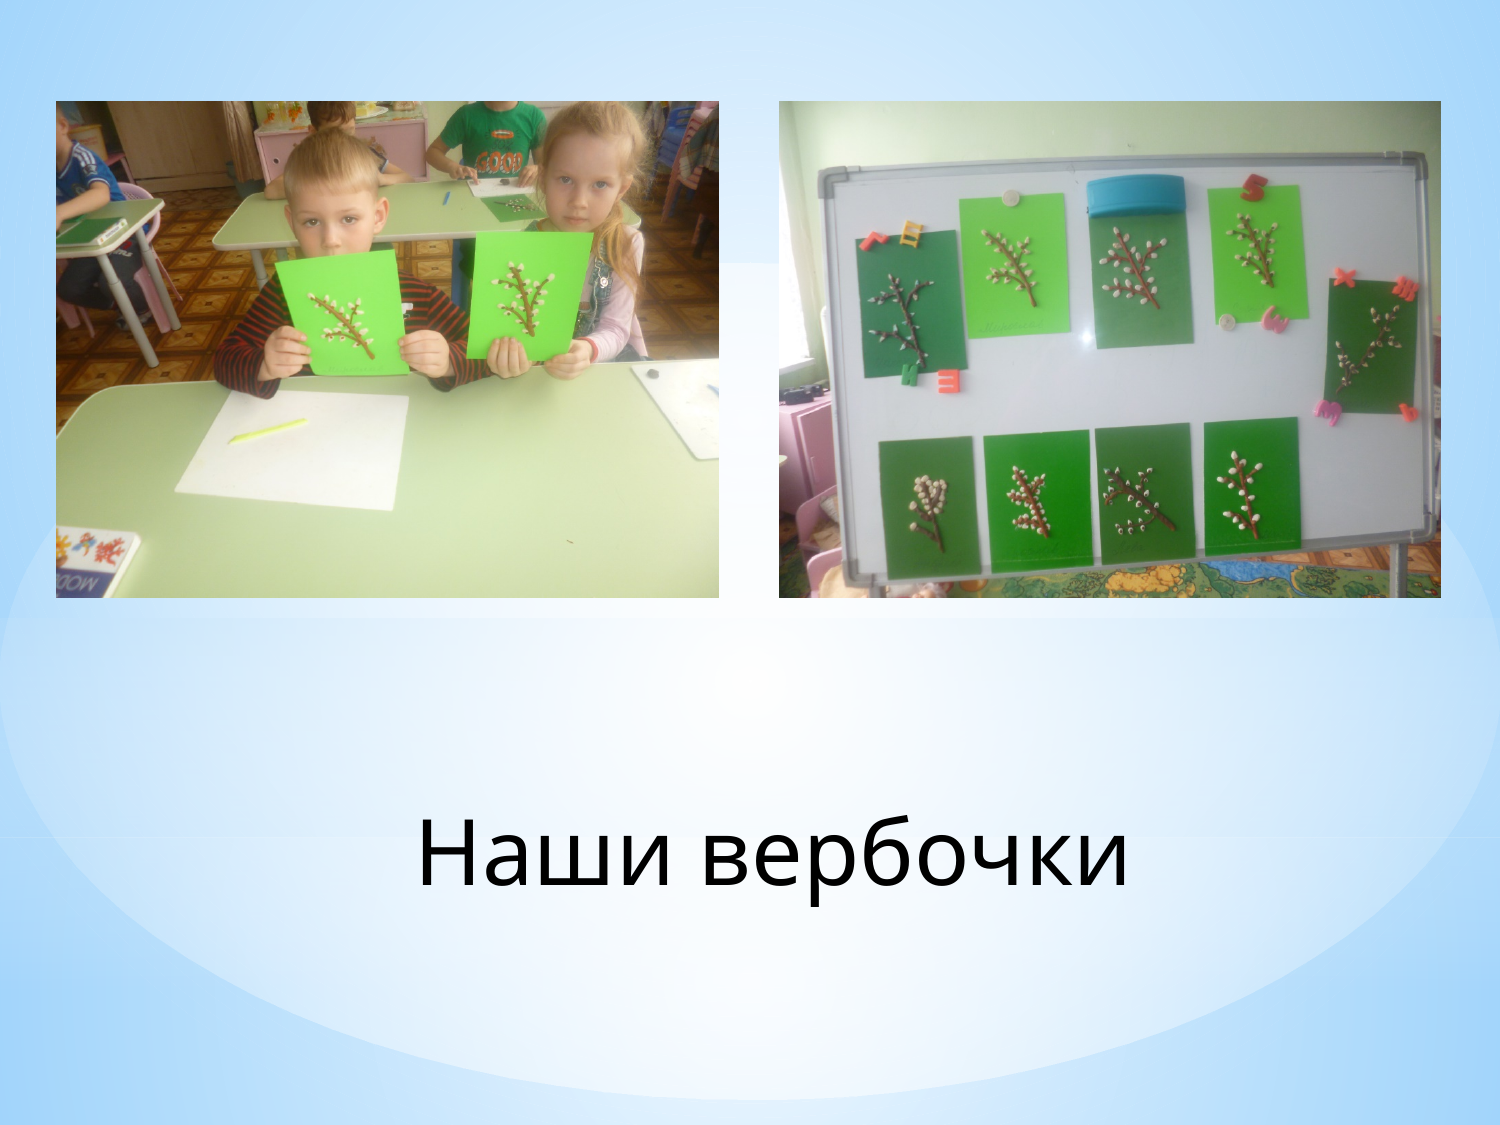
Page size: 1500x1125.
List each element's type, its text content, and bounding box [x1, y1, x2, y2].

picture [56, 101, 719, 599]
text_box Наши вербочки [230, 786, 1317, 912]
picture [779, 101, 1442, 599]
